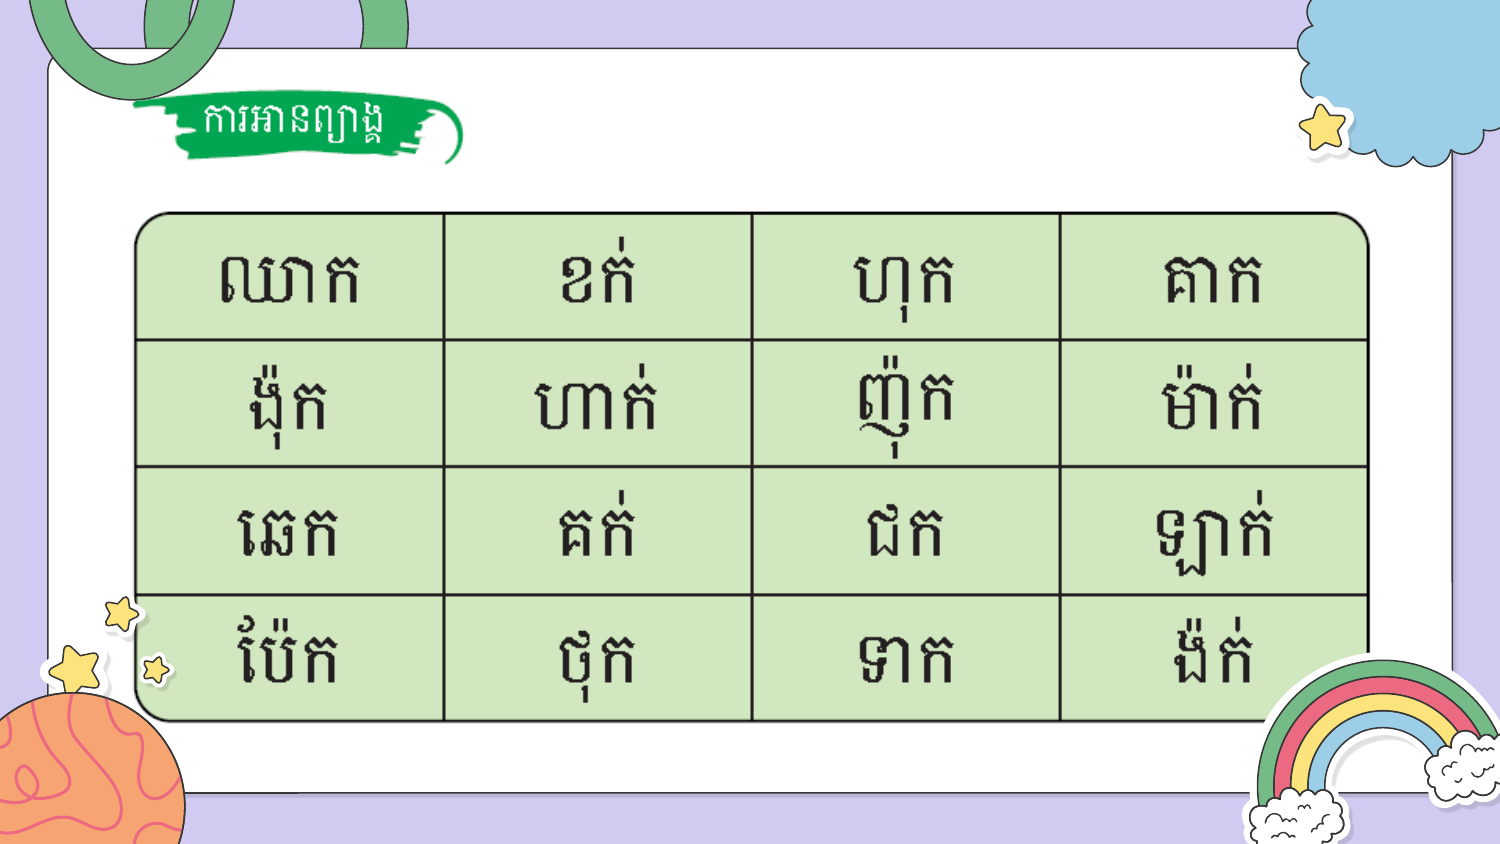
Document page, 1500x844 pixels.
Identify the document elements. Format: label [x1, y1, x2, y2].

text_box [1224, 652, 1500, 844]
picture [108, 79, 1392, 739]
text_box [29, 0, 235, 95]
text_box [137, 651, 175, 688]
text_box [1291, 95, 1357, 159]
text_box [39, 634, 113, 691]
text_box [1297, 0, 1500, 167]
text_box [0, 692, 186, 844]
text_box [97, 589, 147, 638]
